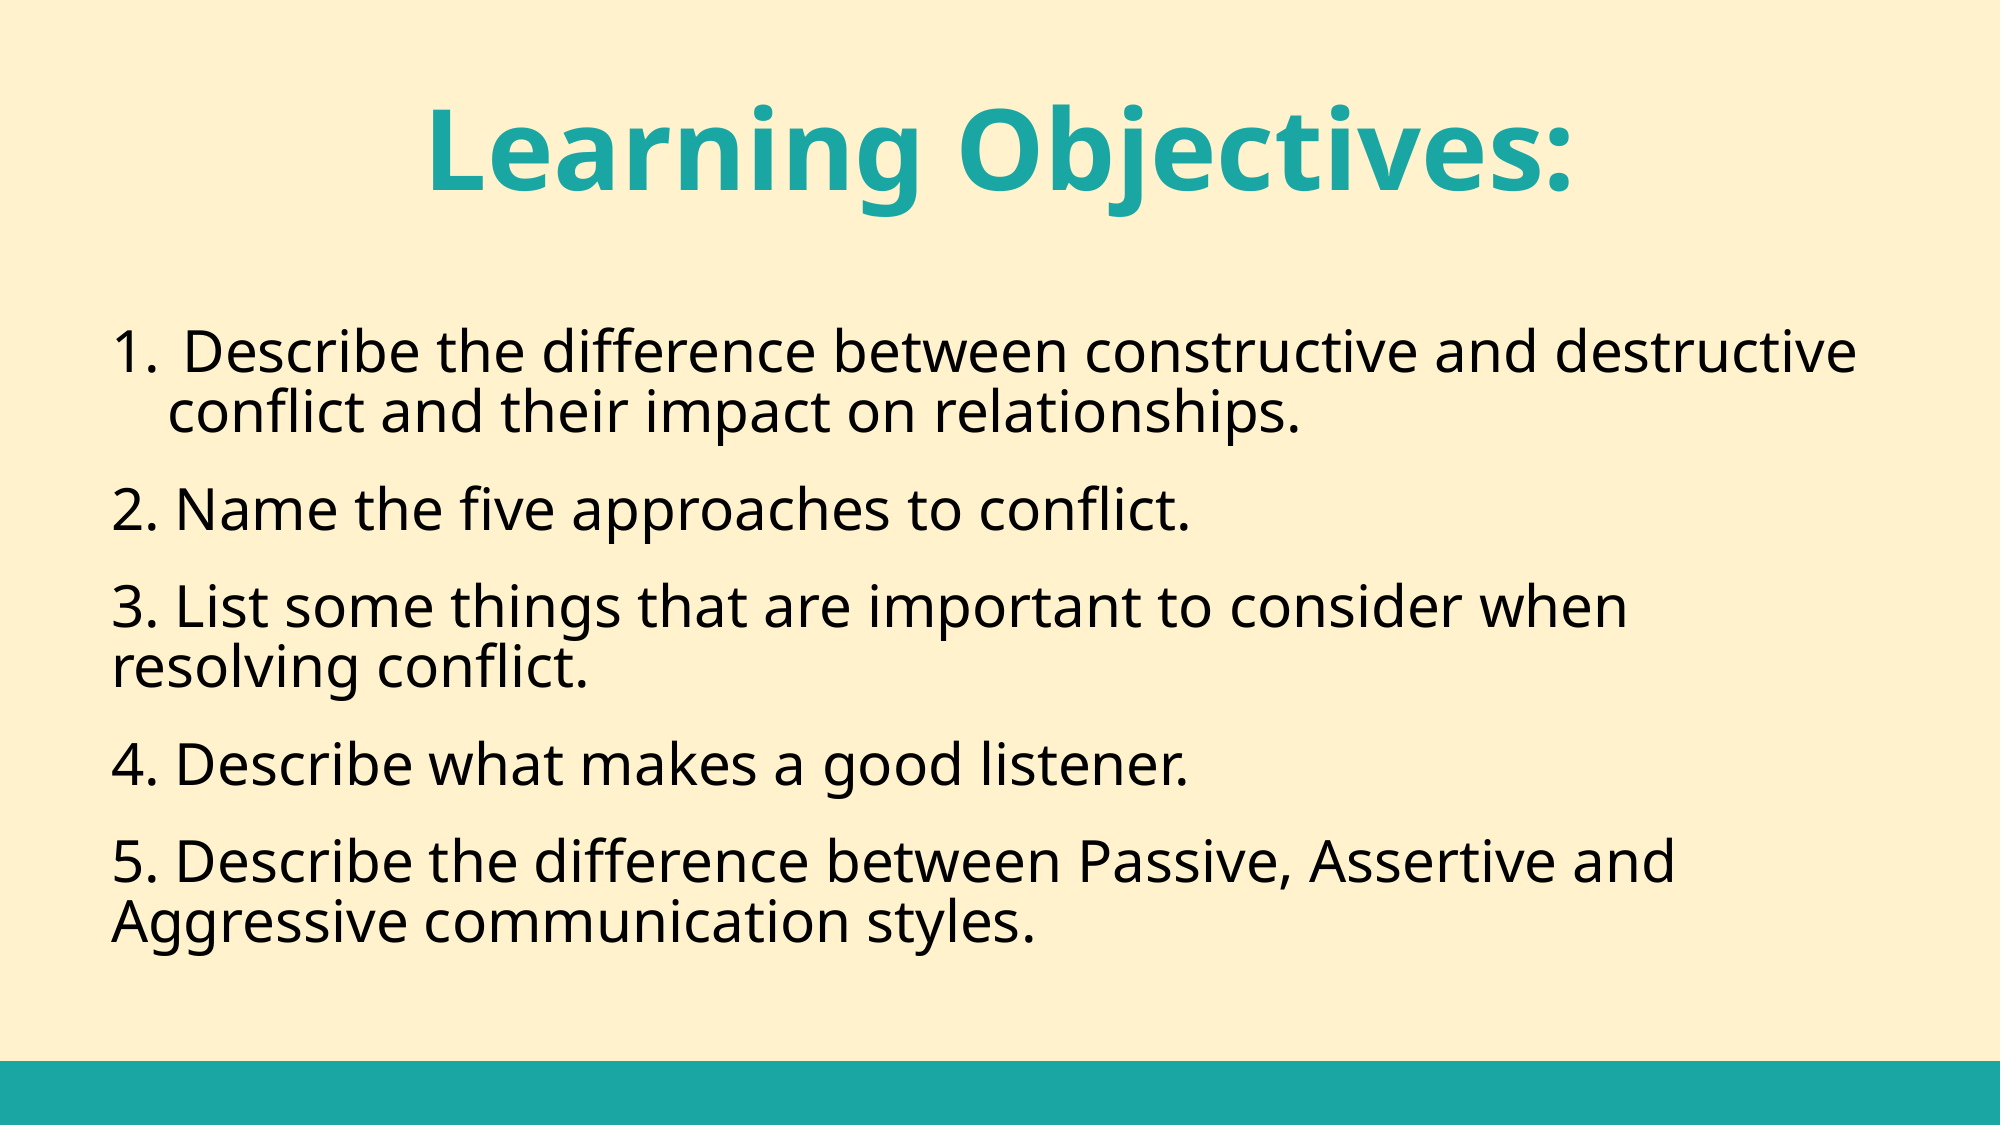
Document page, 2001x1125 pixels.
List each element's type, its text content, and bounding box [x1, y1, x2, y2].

text_box [0, 1061, 2000, 1125]
text_box Describe the difference between constructive and destructive conflict and their impact on relationships. 2. Name the five approaches to conflict. 3. List some things that are important to consider when resolving conflict. 4. Describe what makes a good listener. 5. Describe the difference between Passive, Assertive and Aggressive communication styles. [96, 317, 1904, 962]
text_box Learning Objectives: [197, 70, 1803, 221]
